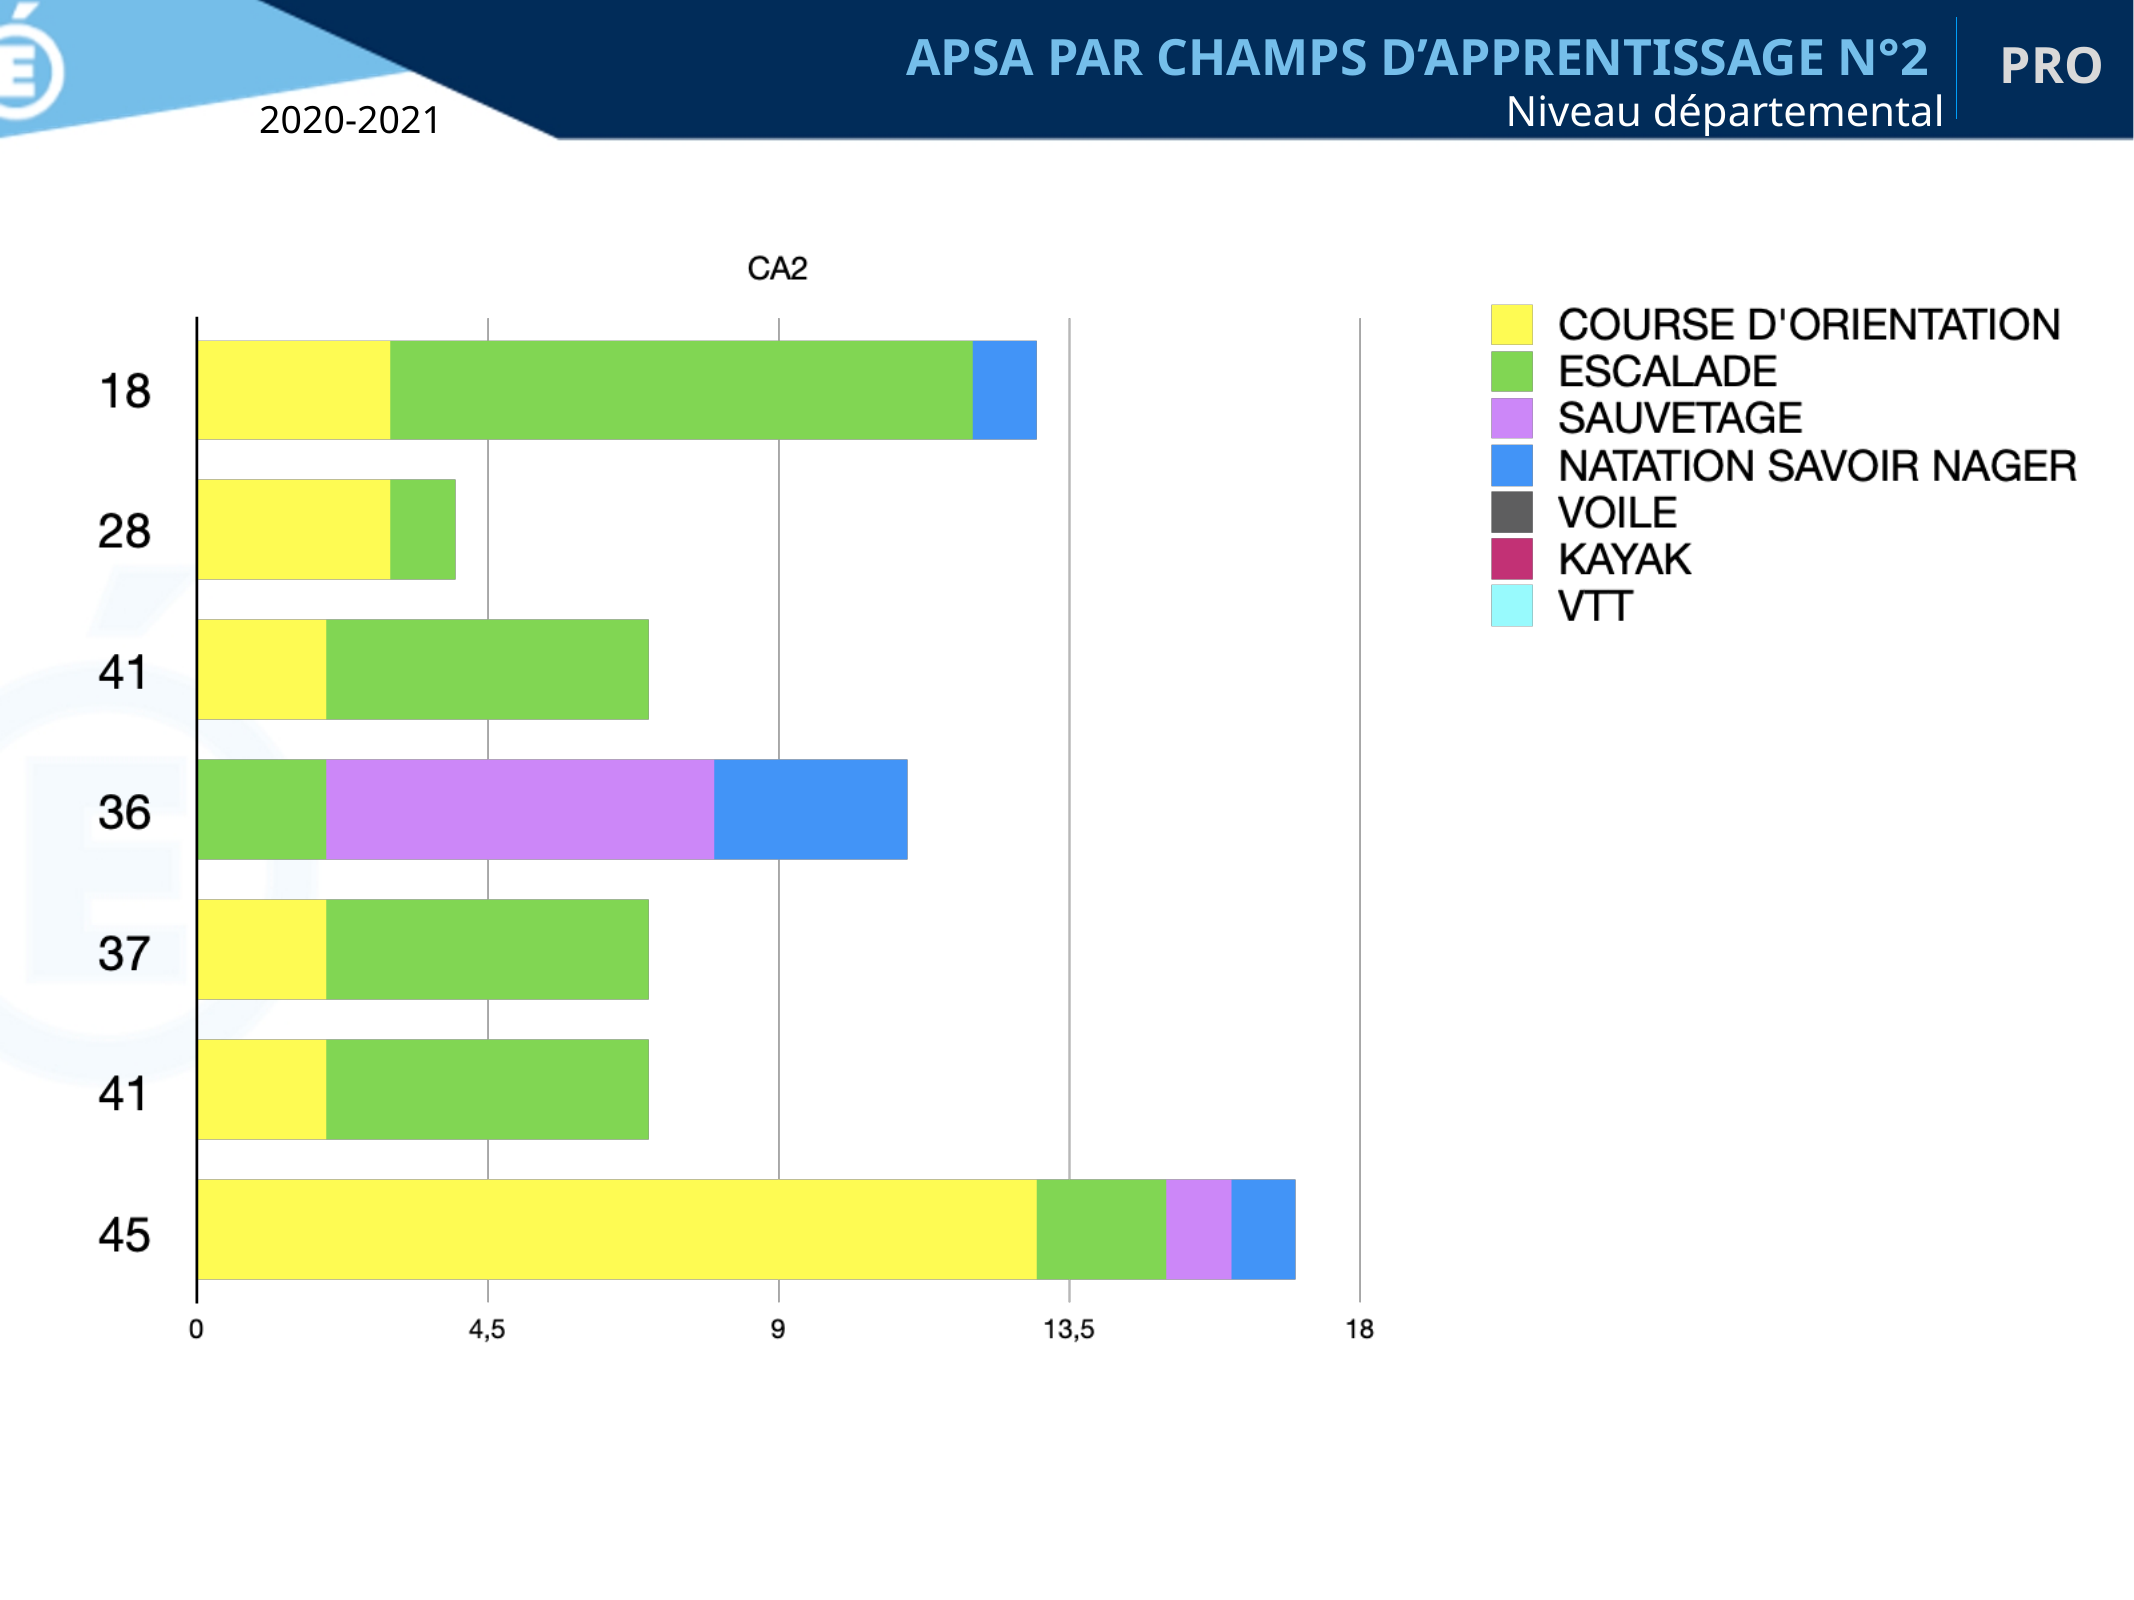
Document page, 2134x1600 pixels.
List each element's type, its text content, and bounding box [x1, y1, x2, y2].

text_box PRO [1975, 26, 2129, 102]
text_box APSA PAR CHAMPS D’APPRENTISSAGE N°2 [274, 17, 1938, 94]
text_box 2020-2021 [119, 88, 583, 150]
picture [0, 0, 2134, 1600]
text_box Niveau départemental [1490, 77, 1960, 142]
